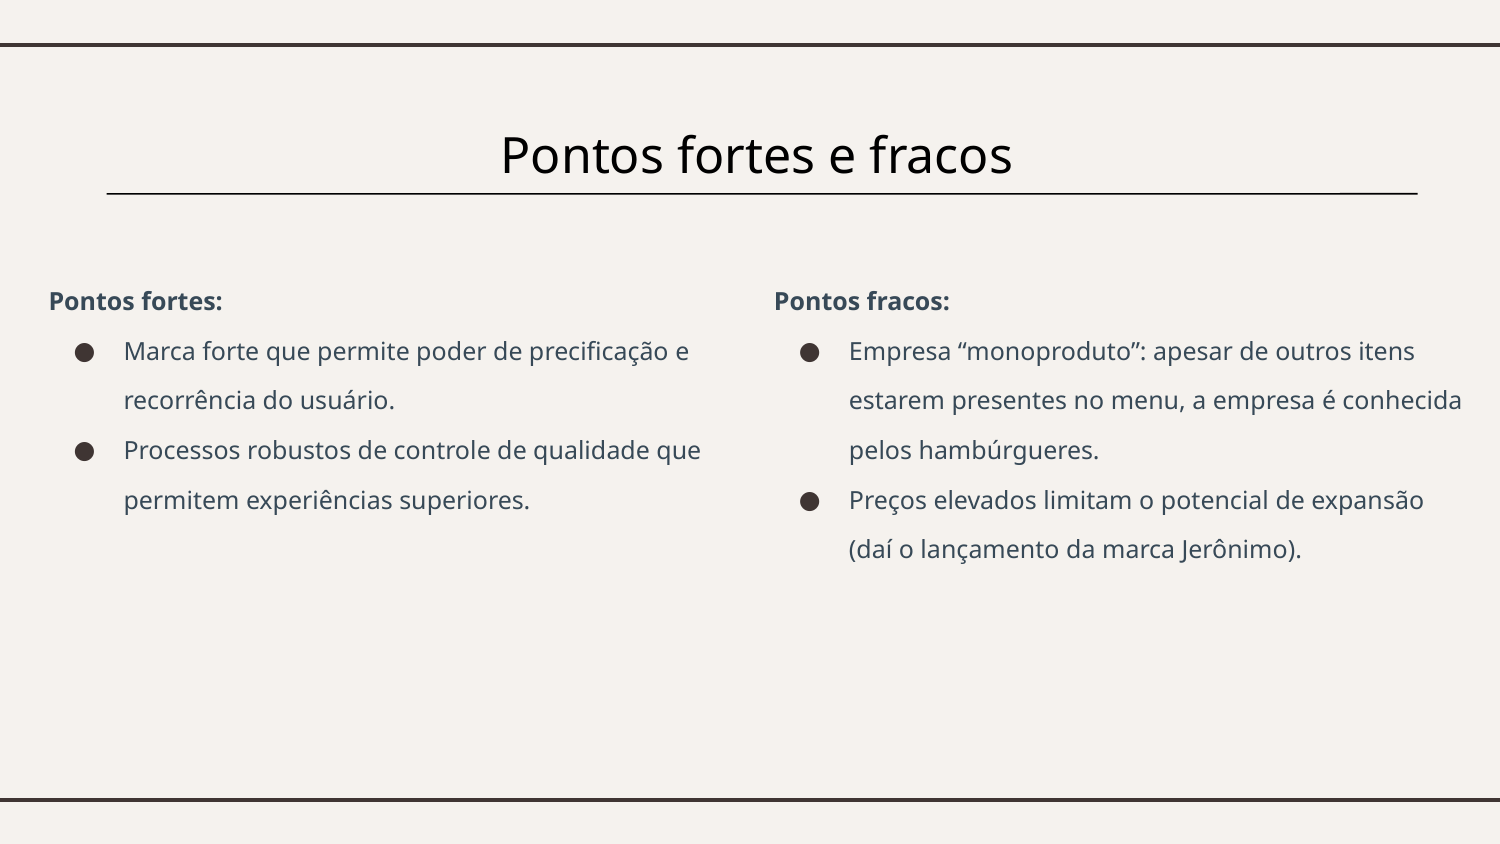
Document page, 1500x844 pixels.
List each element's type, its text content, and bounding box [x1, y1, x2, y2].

subtitle Pontos fortes: Marca forte que permite poder de precificação e recorrência do usuário. Processos robustos de controle de qualidade que permitem experiências superiores. [33, 250, 746, 703]
subtitle Pontos fracos: Empresa “monoproduto”: apesar de outros itens estarem presentes no menu, a empresa é conhecida pelos hambúrgueres. Preços elevados limitam o potencial de expansão (daí o lançamento da marca Jerônimo). [758, 250, 1493, 703]
title Pontos fortes e fracos [33, 108, 1481, 203]
